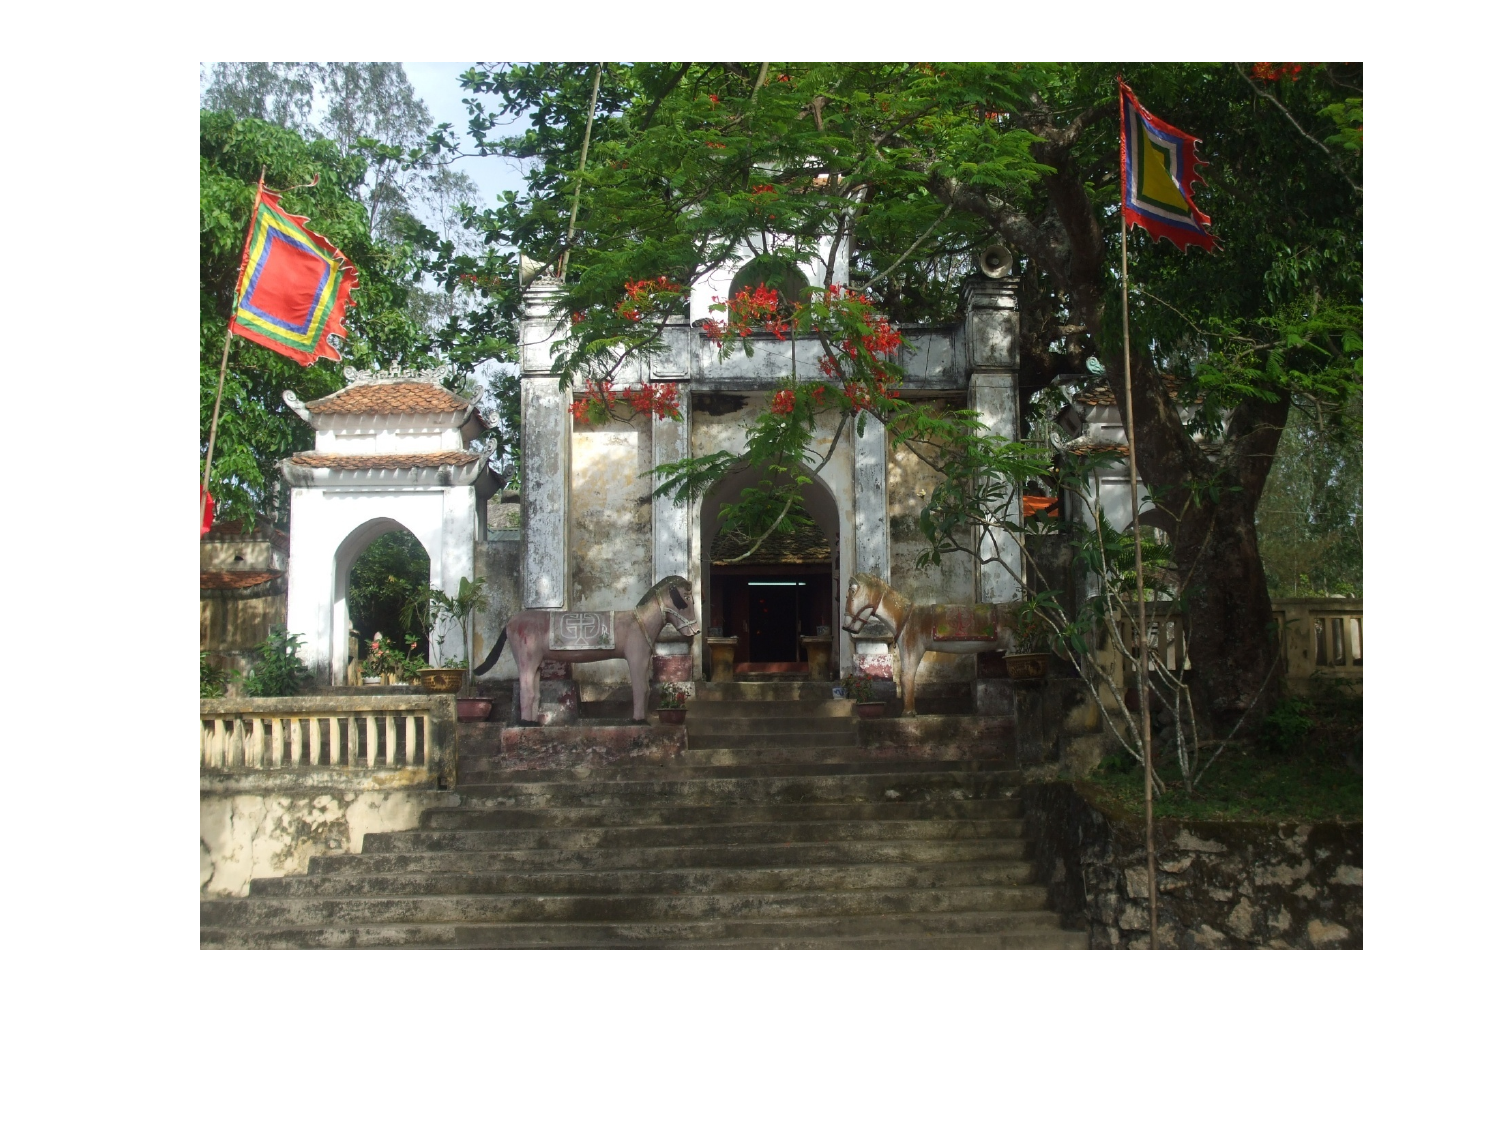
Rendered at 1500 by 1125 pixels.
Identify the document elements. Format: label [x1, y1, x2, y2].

picture [199, 62, 1363, 951]
